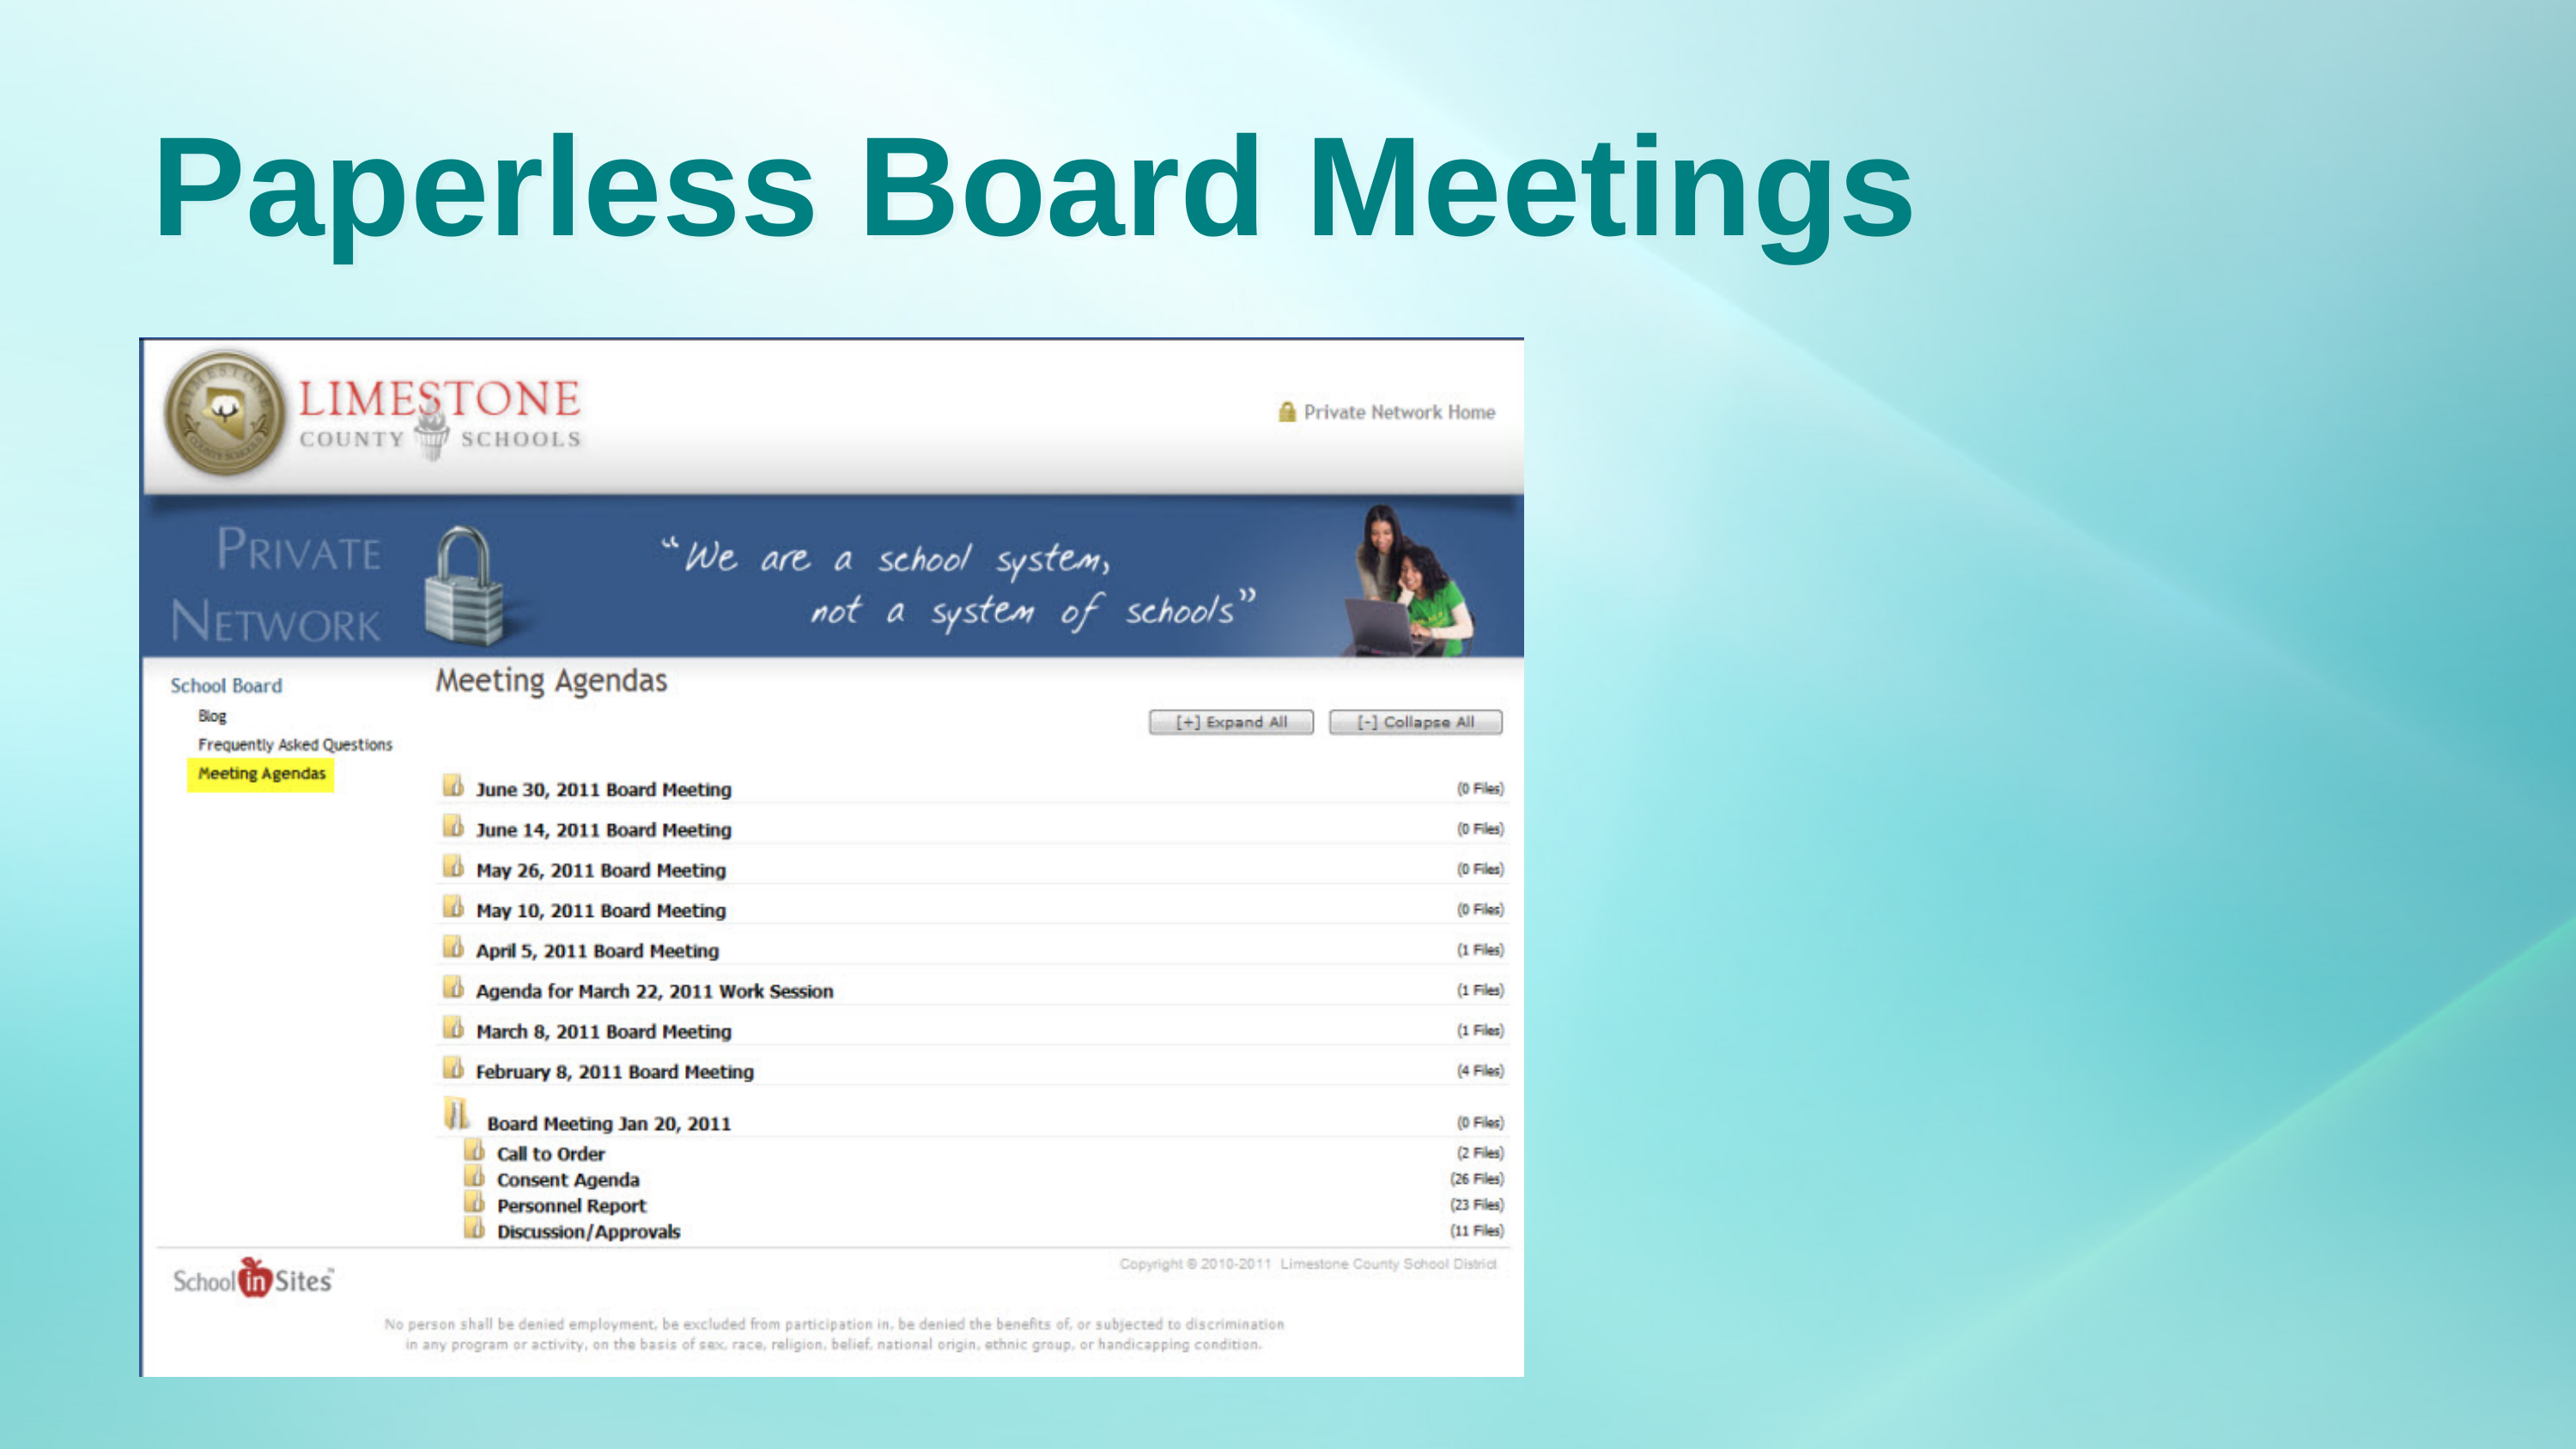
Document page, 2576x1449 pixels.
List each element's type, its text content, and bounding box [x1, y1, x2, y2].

title Paperless Board Meetings [128, 58, 2448, 300]
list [139, 337, 1525, 1377]
title District–Custom Sign-up Groups [135, 64, 2452, 302]
picture [0, 0, 2576, 1449]
